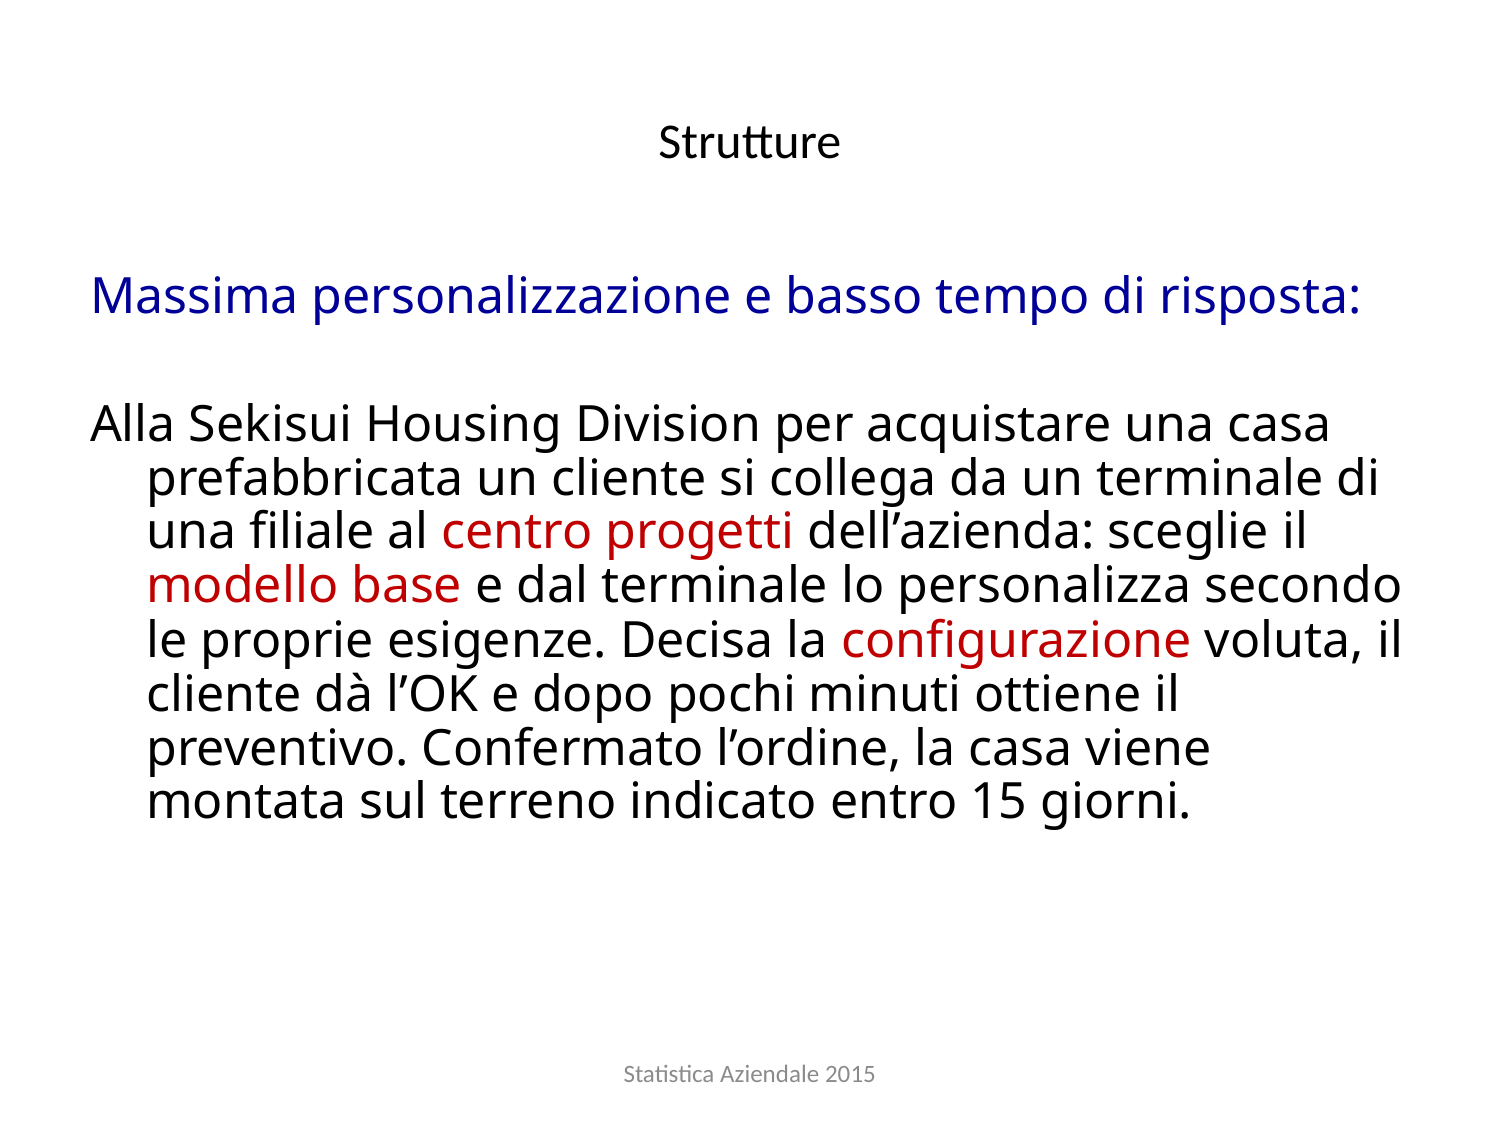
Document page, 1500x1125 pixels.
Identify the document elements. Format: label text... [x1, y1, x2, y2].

footer Statistica Aziendale 2015 [512, 1042, 988, 1103]
title Strutture [75, 45, 1425, 233]
list Massima personalizzazione e basso tempo di risposta: Alla Sekisui Housing Division per acquistare una casa prefabbricata un cliente si collega da un terminale di una filiale al centro progetti dell’azienda: sceglie il modello base e dal terminale lo personalizza secondo le proprie esigenze. Decisa la configurazione voluta, il cliente dà l’OK e dopo pochi minuti ottiene il preventivo. Confermato l’ordine, la casa viene montata sul terreno indicato entro 15 giorni. [75, 262, 1425, 1005]
